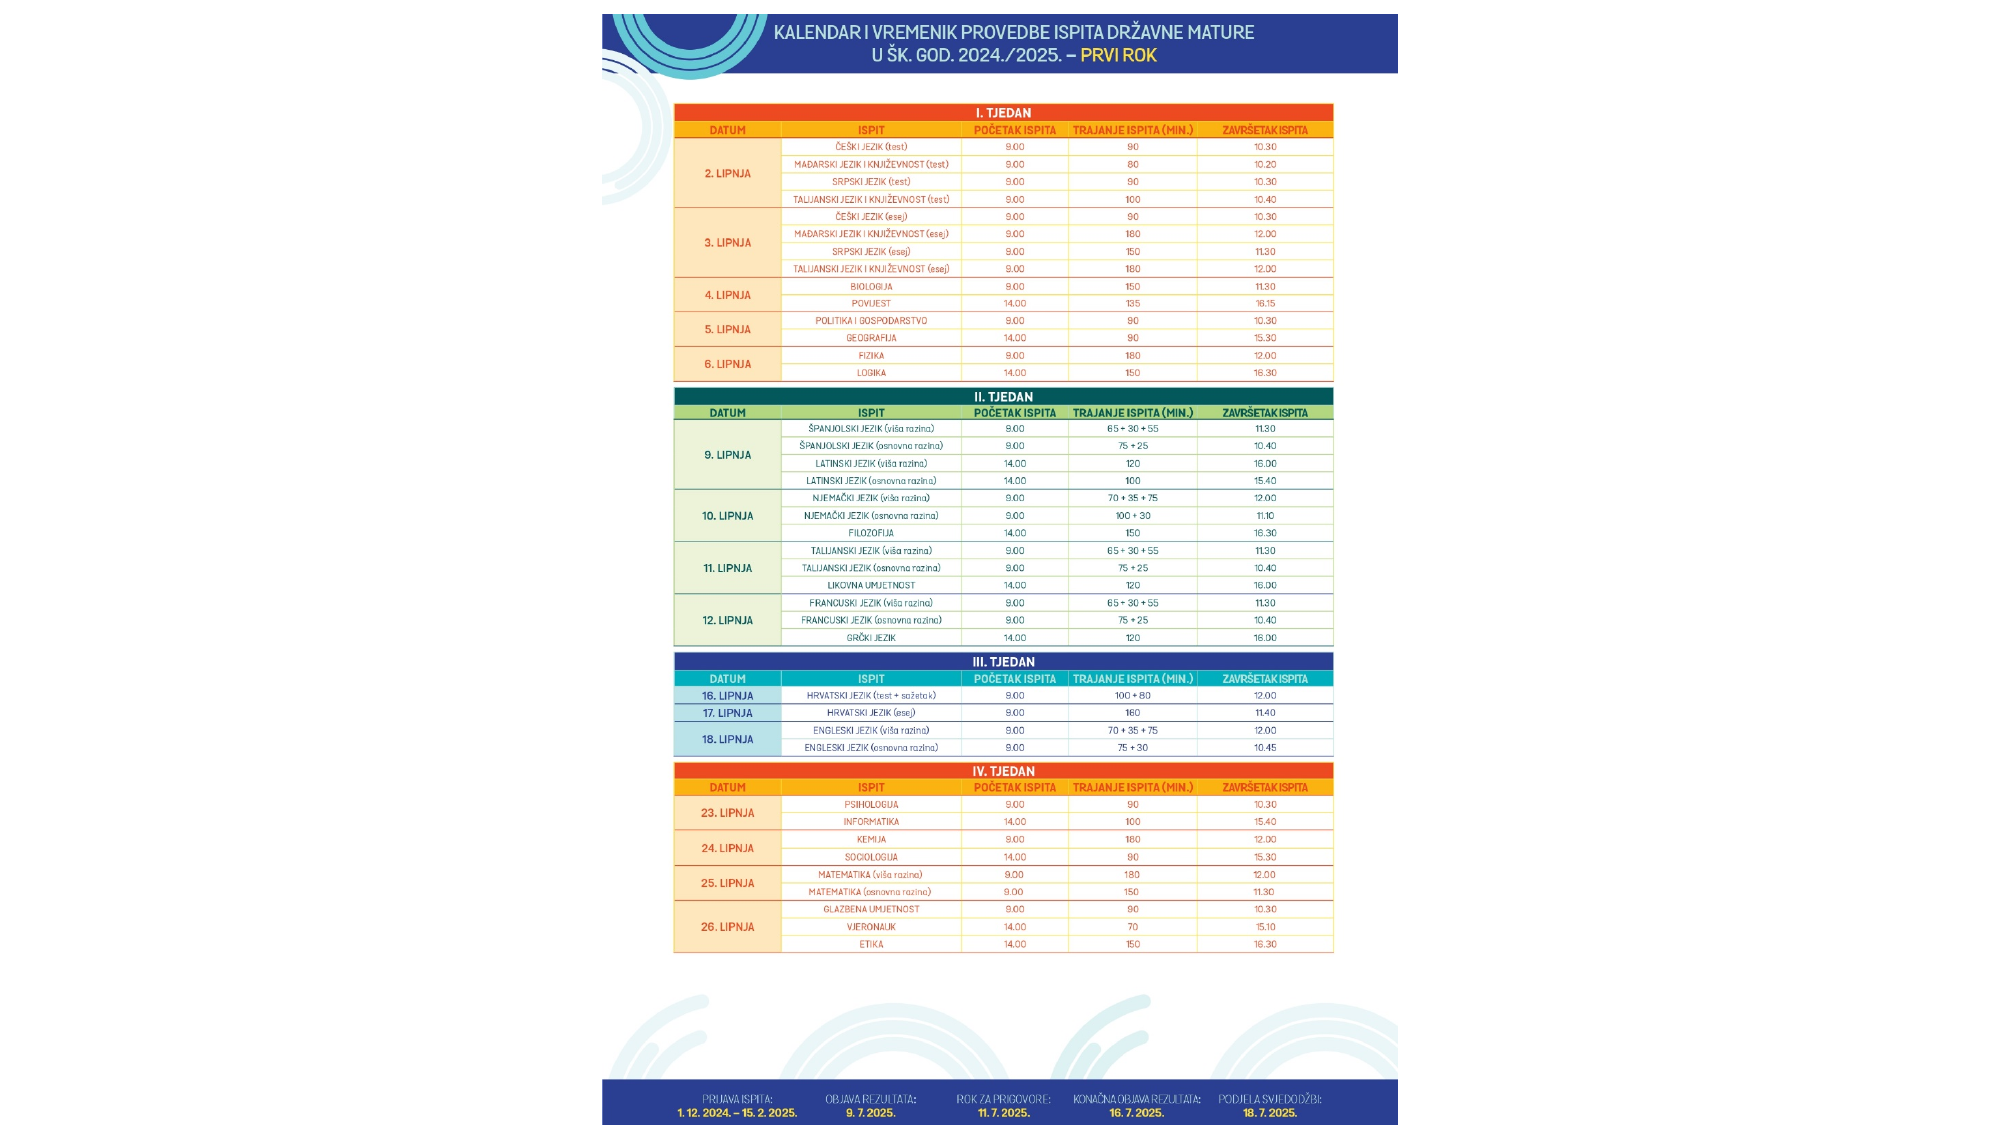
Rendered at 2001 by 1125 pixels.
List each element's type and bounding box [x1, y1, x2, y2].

picture [602, 14, 1398, 1125]
